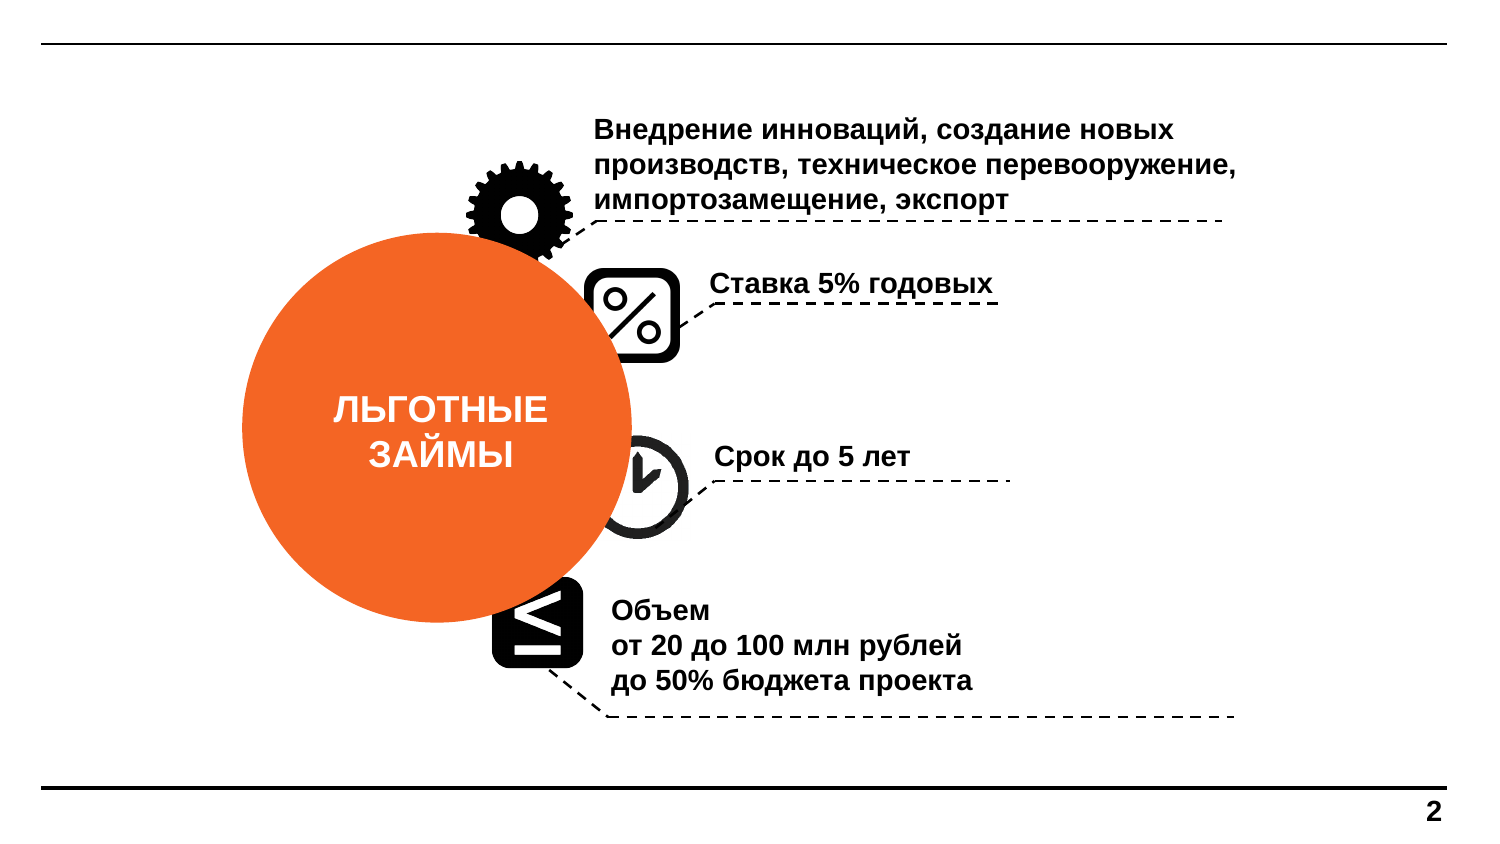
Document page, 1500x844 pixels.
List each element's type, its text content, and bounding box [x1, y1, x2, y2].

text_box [548, 669, 609, 718]
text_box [655, 480, 715, 529]
text_box Ставка 5% годовых [694, 256, 1009, 307]
text_box Объем от 20 до 100 млн рублей до 50% бюджета проекта [601, 584, 1347, 704]
picture [466, 161, 574, 269]
picture [478, 563, 597, 682]
text_box 2 [1411, 795, 1447, 835]
text_box [242, 232, 632, 623]
text_box Срок до 5 лет [699, 430, 927, 480]
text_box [560, 220, 597, 245]
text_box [678, 303, 715, 328]
text_box ЛЬГОТНЫЕ ЗАЙМЫ [262, 377, 620, 483]
picture [584, 433, 692, 541]
picture [584, 267, 680, 363]
text_box Внедрение инноваций, создание новых производств, техническое перевооружение, импортозамещение, экспорт [578, 102, 1329, 223]
